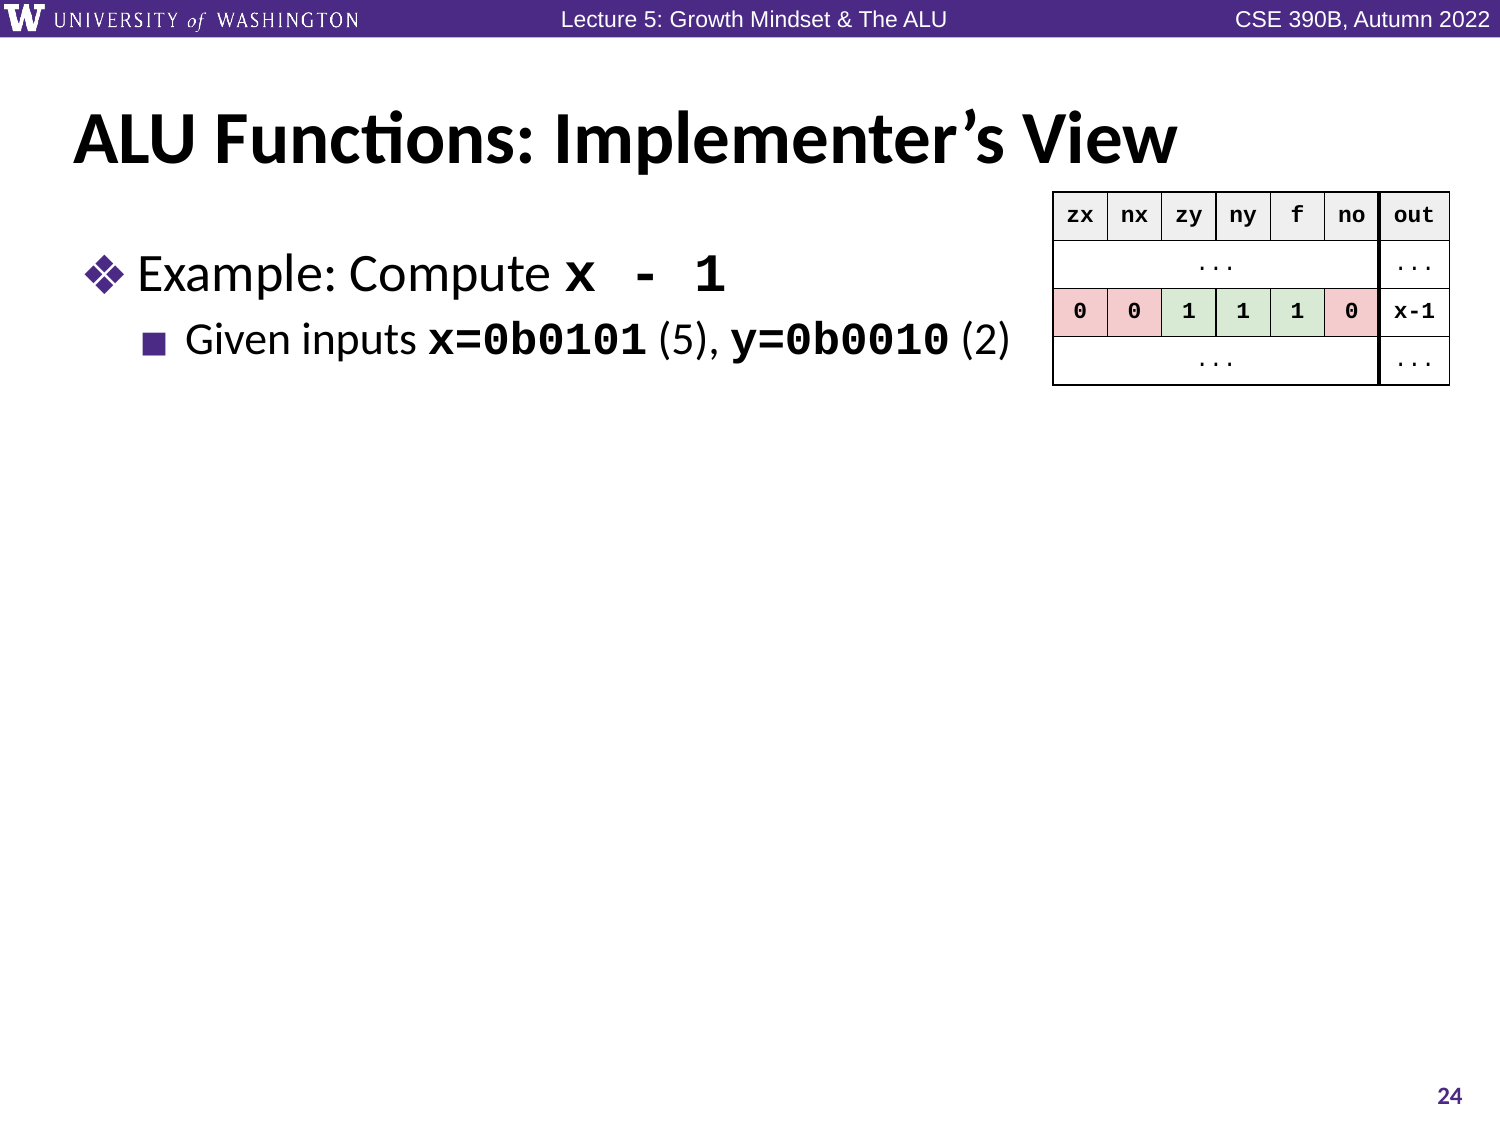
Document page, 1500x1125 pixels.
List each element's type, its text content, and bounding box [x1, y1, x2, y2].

table_header out [1381, 193, 1449, 240]
table_cell 1 [1162, 289, 1215, 336]
table_cell 0 [1054, 289, 1107, 336]
table_header no [1325, 193, 1377, 240]
slide_number 24 [1400, 1065, 1500, 1125]
title ALU Functions: Implementer’s View [58, 71, 1438, 197]
list Example: Compute x - 1 Given inputs x=0b0101 (5), y=0b0010 (2) [65, 223, 1438, 1040]
table_header zx [1054, 193, 1107, 240]
table_cell x-1 [1381, 289, 1449, 336]
table_cell ... [1381, 337, 1449, 384]
table_header nx [1108, 193, 1161, 240]
table_header f [1271, 193, 1324, 240]
table_header zy [1162, 193, 1215, 240]
table_cell 0 [1325, 289, 1377, 336]
table_cell 0 [1108, 289, 1161, 336]
table_cell 1 [1271, 289, 1324, 336]
table_cell ... [1054, 241, 1377, 288]
table_cell ... [1381, 241, 1449, 288]
table_cell 1 [1217, 289, 1270, 336]
picture [4, 4, 358, 32]
table_header ny [1217, 193, 1270, 240]
table_cell ... [1054, 337, 1377, 384]
